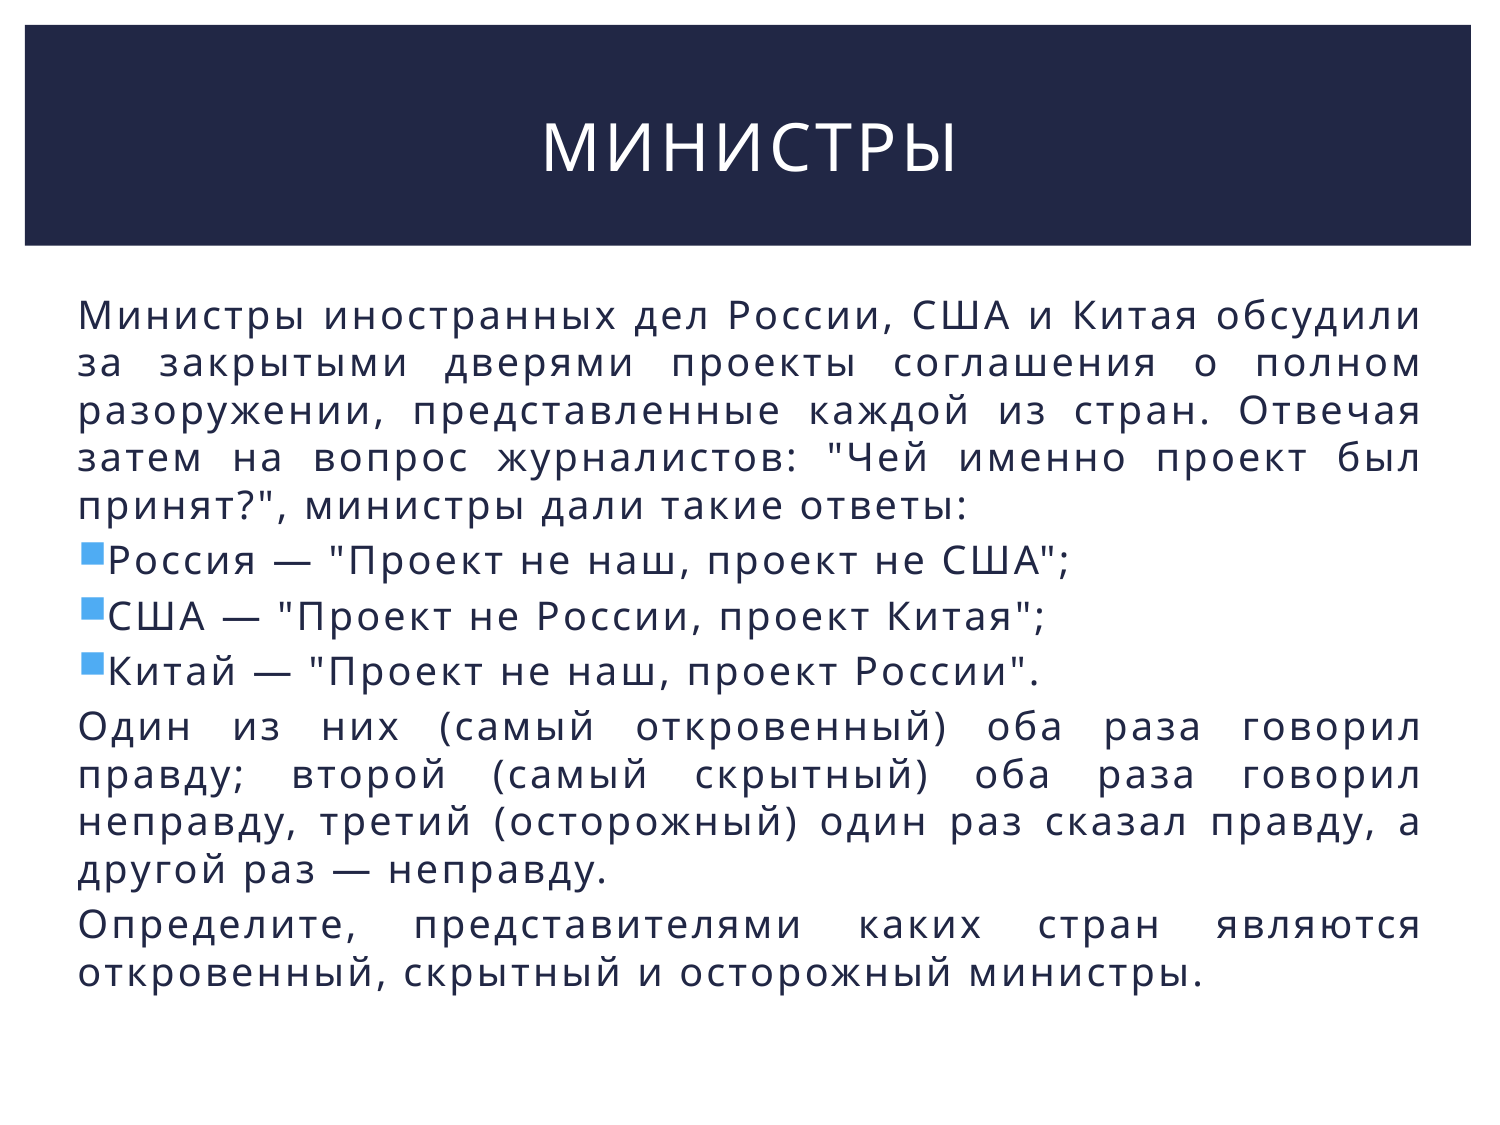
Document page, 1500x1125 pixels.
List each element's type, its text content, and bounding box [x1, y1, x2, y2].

title Министры [62, 58, 1438, 232]
list Министры иностранных дел России, США и Китая обсудили за закрытыми дверями проекты соглашения о полном разоружении, представленные каждой из стран. Отвечая затем на вопрос журналистов: "Чей именно проект был принят?", министры дали такие ответы: Россия — "Проект не наш, проект не США"; США — "Проект не России, проект Китая"; Китай — "Проект не наш, проект России". Один из них (самый откровенный) оба раза говорил правду; второй (самый скрытный) оба раза говорил неправду, третий (осторожный) один раз сказал правду, а другой раз — неправду. Определите, представителями каких стран являются откровенный, скрытный и осторожный министры. [62, 281, 1442, 1005]
